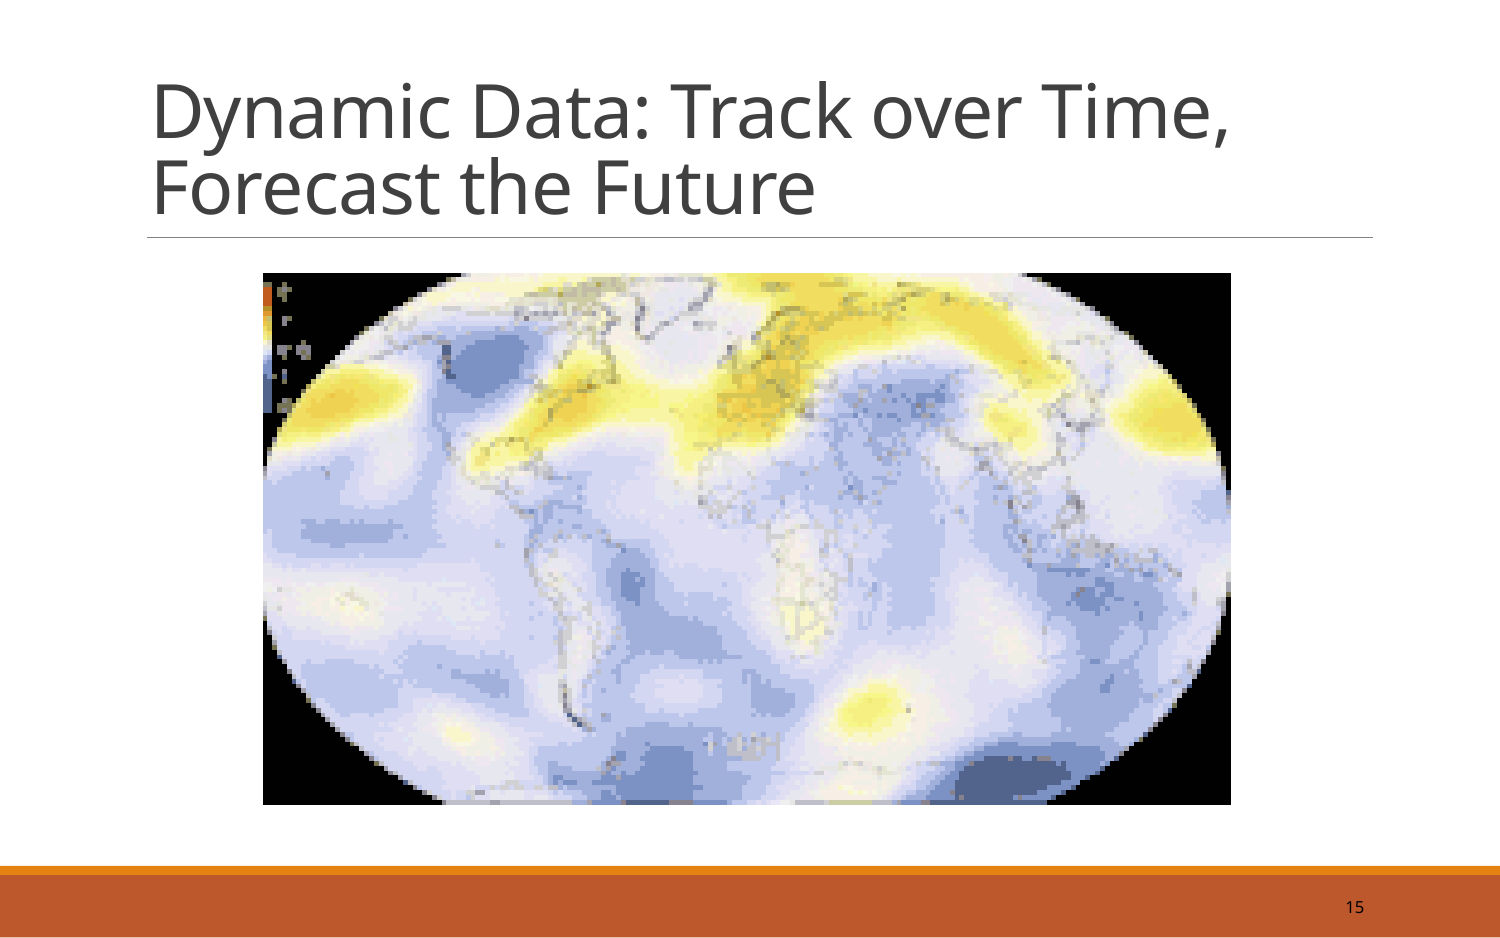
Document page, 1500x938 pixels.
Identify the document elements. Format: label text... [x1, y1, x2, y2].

picture [263, 272, 1232, 806]
slide_number 15 [1218, 883, 1380, 933]
title Dynamic Data: Track over Time, Forecast the Future [135, 39, 1373, 238]
